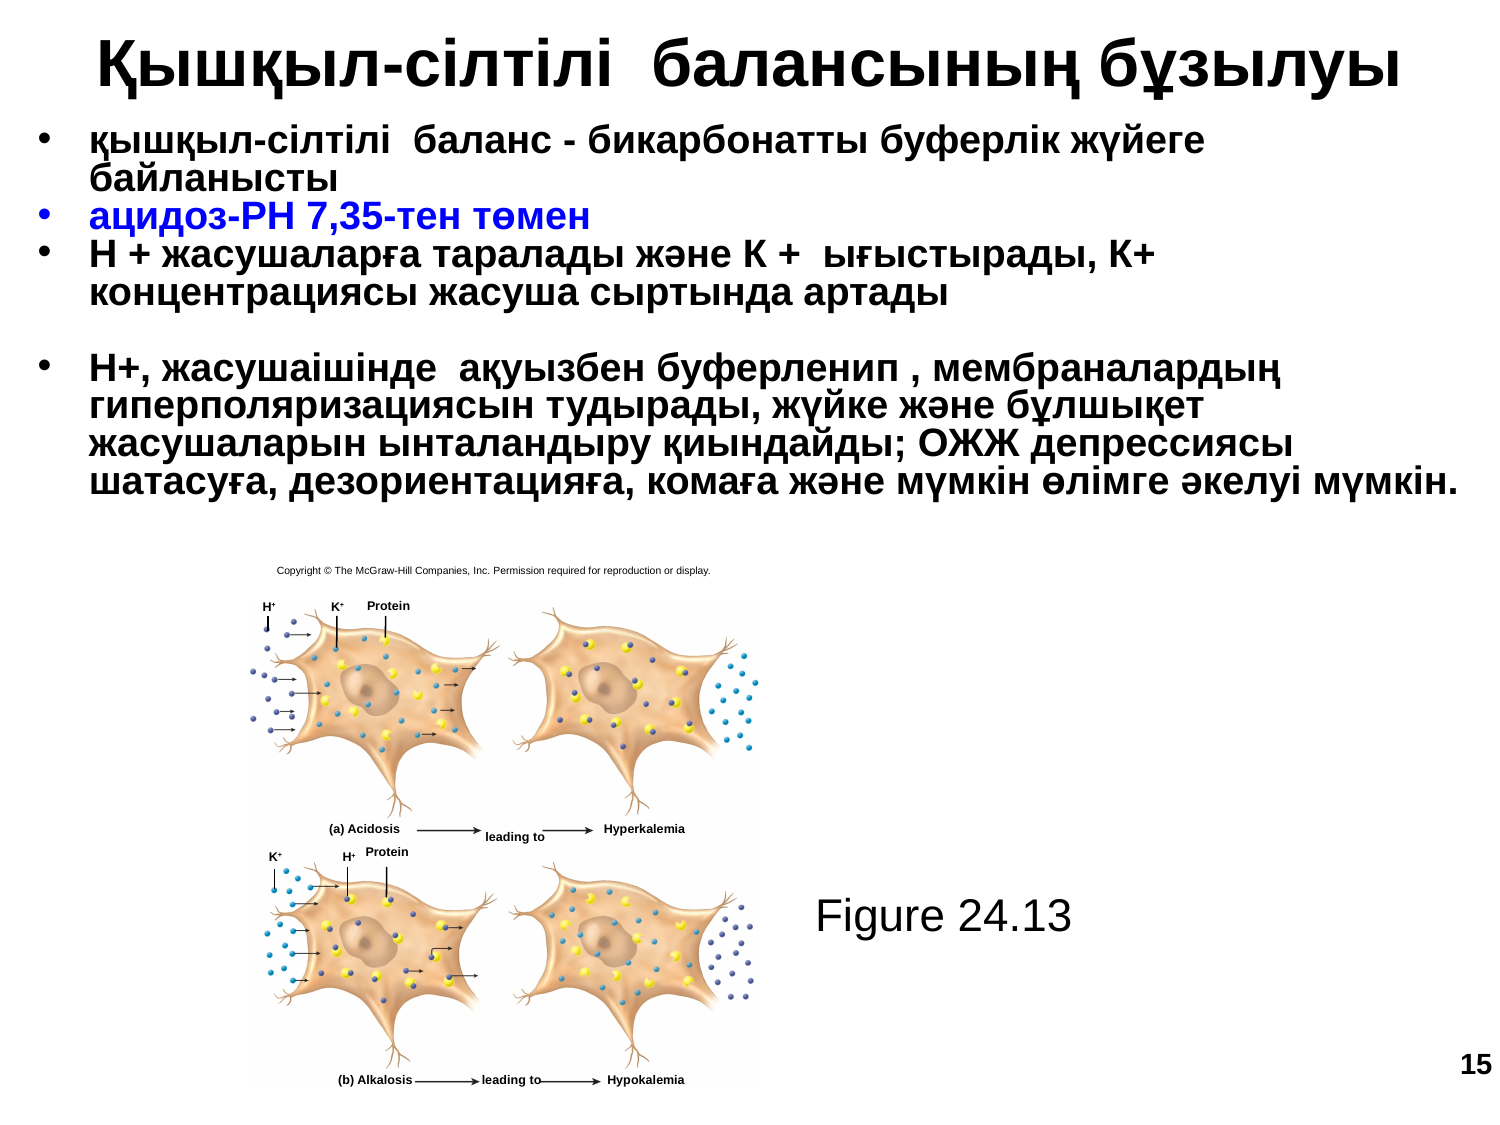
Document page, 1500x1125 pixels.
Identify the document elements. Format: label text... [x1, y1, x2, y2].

slide_number ‹#› [1450, 1037, 1500, 1125]
text_box Copyright © The McGraw-Hill Companies, Inc. Permission required for reproduction or display. [107, 557, 882, 583]
text_box Protein [367, 598, 413, 605]
list қышқыл-сілтілі баланс - бикарбонатты буферлік жүйеге байланысты ацидоз-РН 7,35-тен төмен Н + жасушаларға таралады және К + ығыстырады, К+ концентрациясы жасуша сыртында артады H+, жасушаішінде ақуызбен буферленип , мембраналардың гиперполяризациясын тудырады, жүйке және бұлшықет жасушаларын ынталандыру қиындайды; ОЖЖ депрессиясы шатасуға, дезориентацияға, комаға және мүмкін өлімге әкелуі мүмкін. [24, 116, 1475, 579]
title Қышқыл-сілтілі балансының бұзылуы [0, 2, 1500, 118]
text_box Figure 24.13 [807, 878, 1205, 949]
picture [249, 606, 759, 1086]
text_box K+ [331, 598, 352, 605]
text_box H+ [262, 598, 284, 605]
